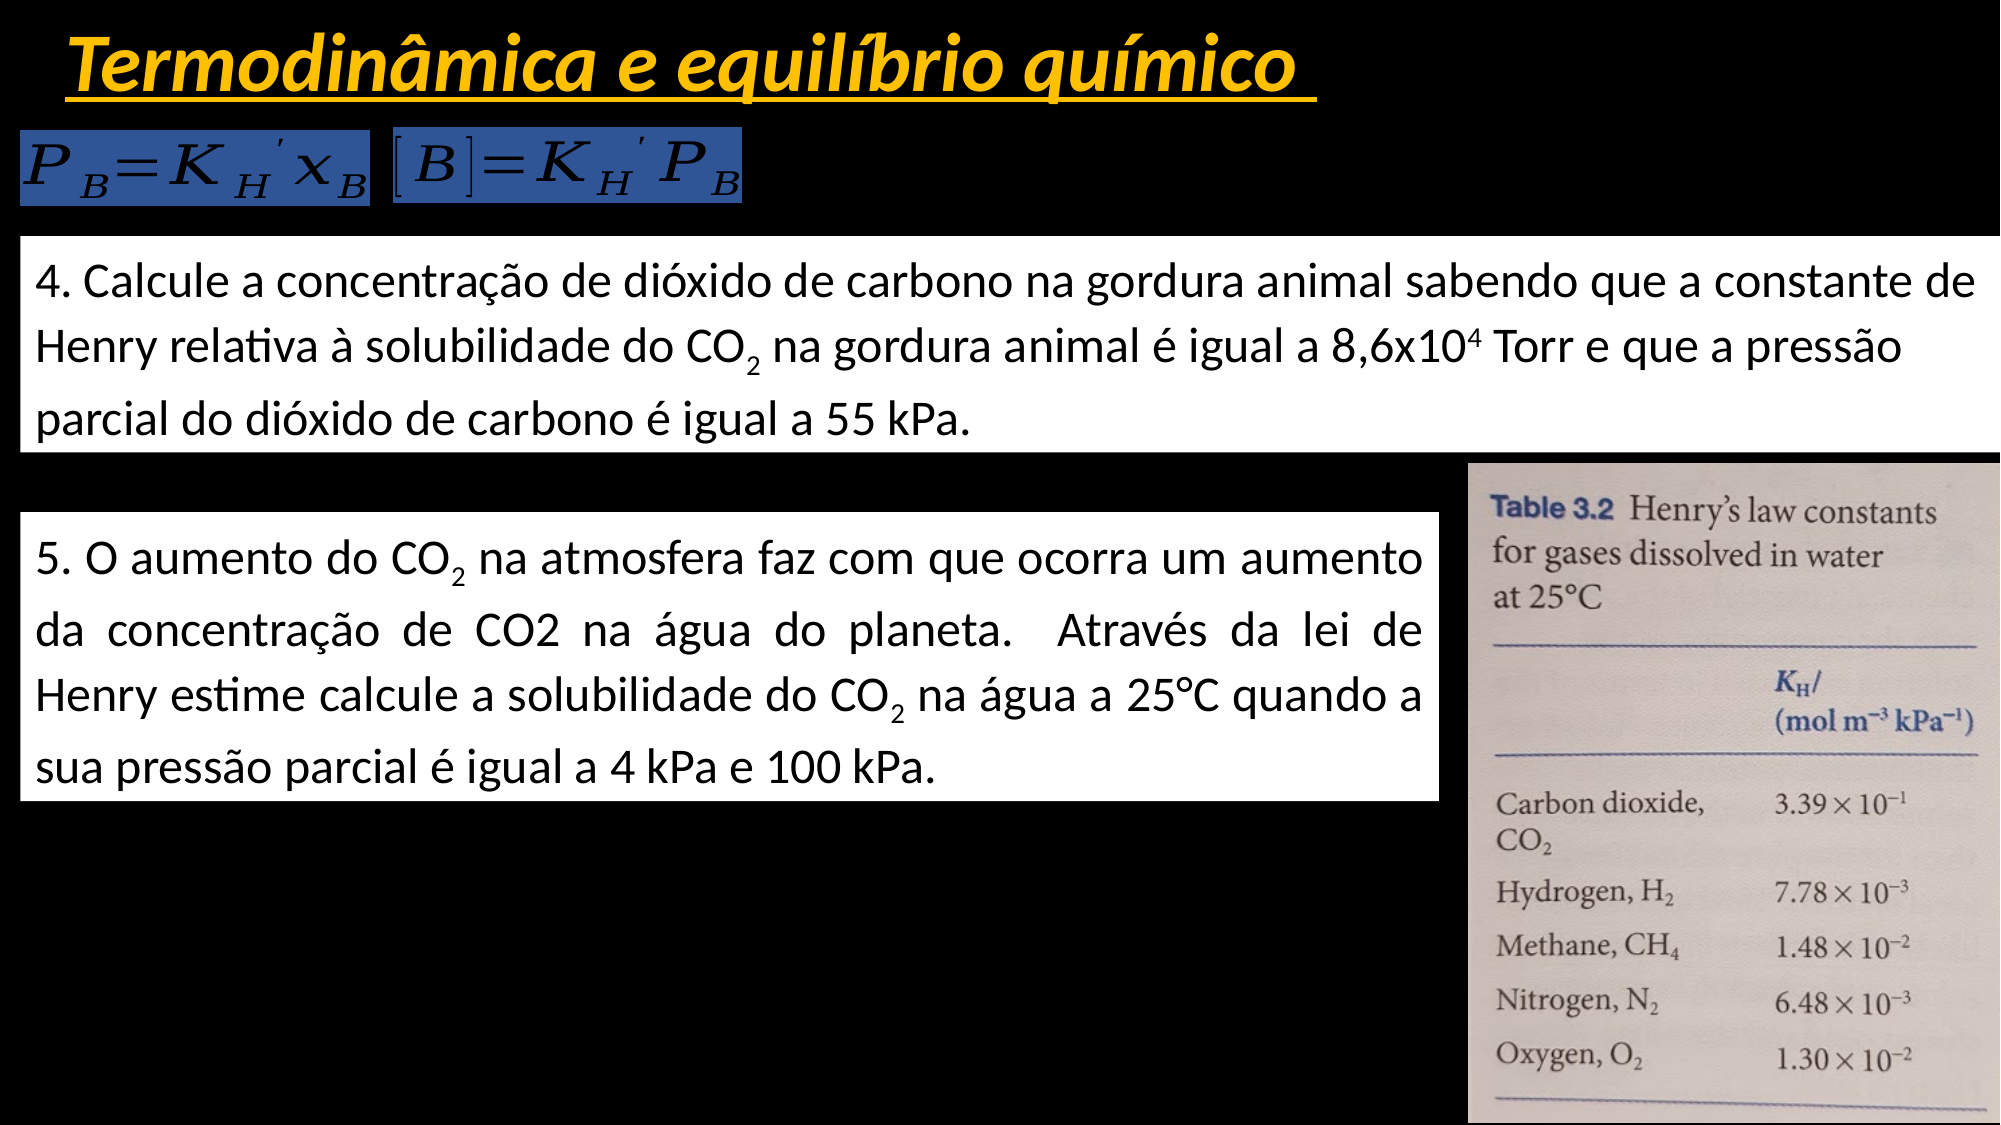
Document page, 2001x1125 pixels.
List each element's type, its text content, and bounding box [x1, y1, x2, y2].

text_box 5. O aumento do CO2 na atmosfera faz com que ocorra um aumento da concentração de CO2 na água do planeta. Através da lei de Henry estime calcule a solubilidade do CO2 na água a 25°C quando a sua pressão parcial é igual a 4 kPa e 100 kPa. [20, 512, 1439, 802]
text_box Termodinâmica e equilíbrio químico [50, 0, 1515, 116]
text_box 4. Calcule a concentração de dióxido de carbono na gordura animal sabendo que a constante de Henry relativa à solubilidade do CO2 na gordura animal é igual a 8,6x104 Torr e que a pressão parcial do dióxido de carbono é igual a 55 kPa. [20, 236, 2000, 453]
picture [1468, 463, 2000, 1123]
